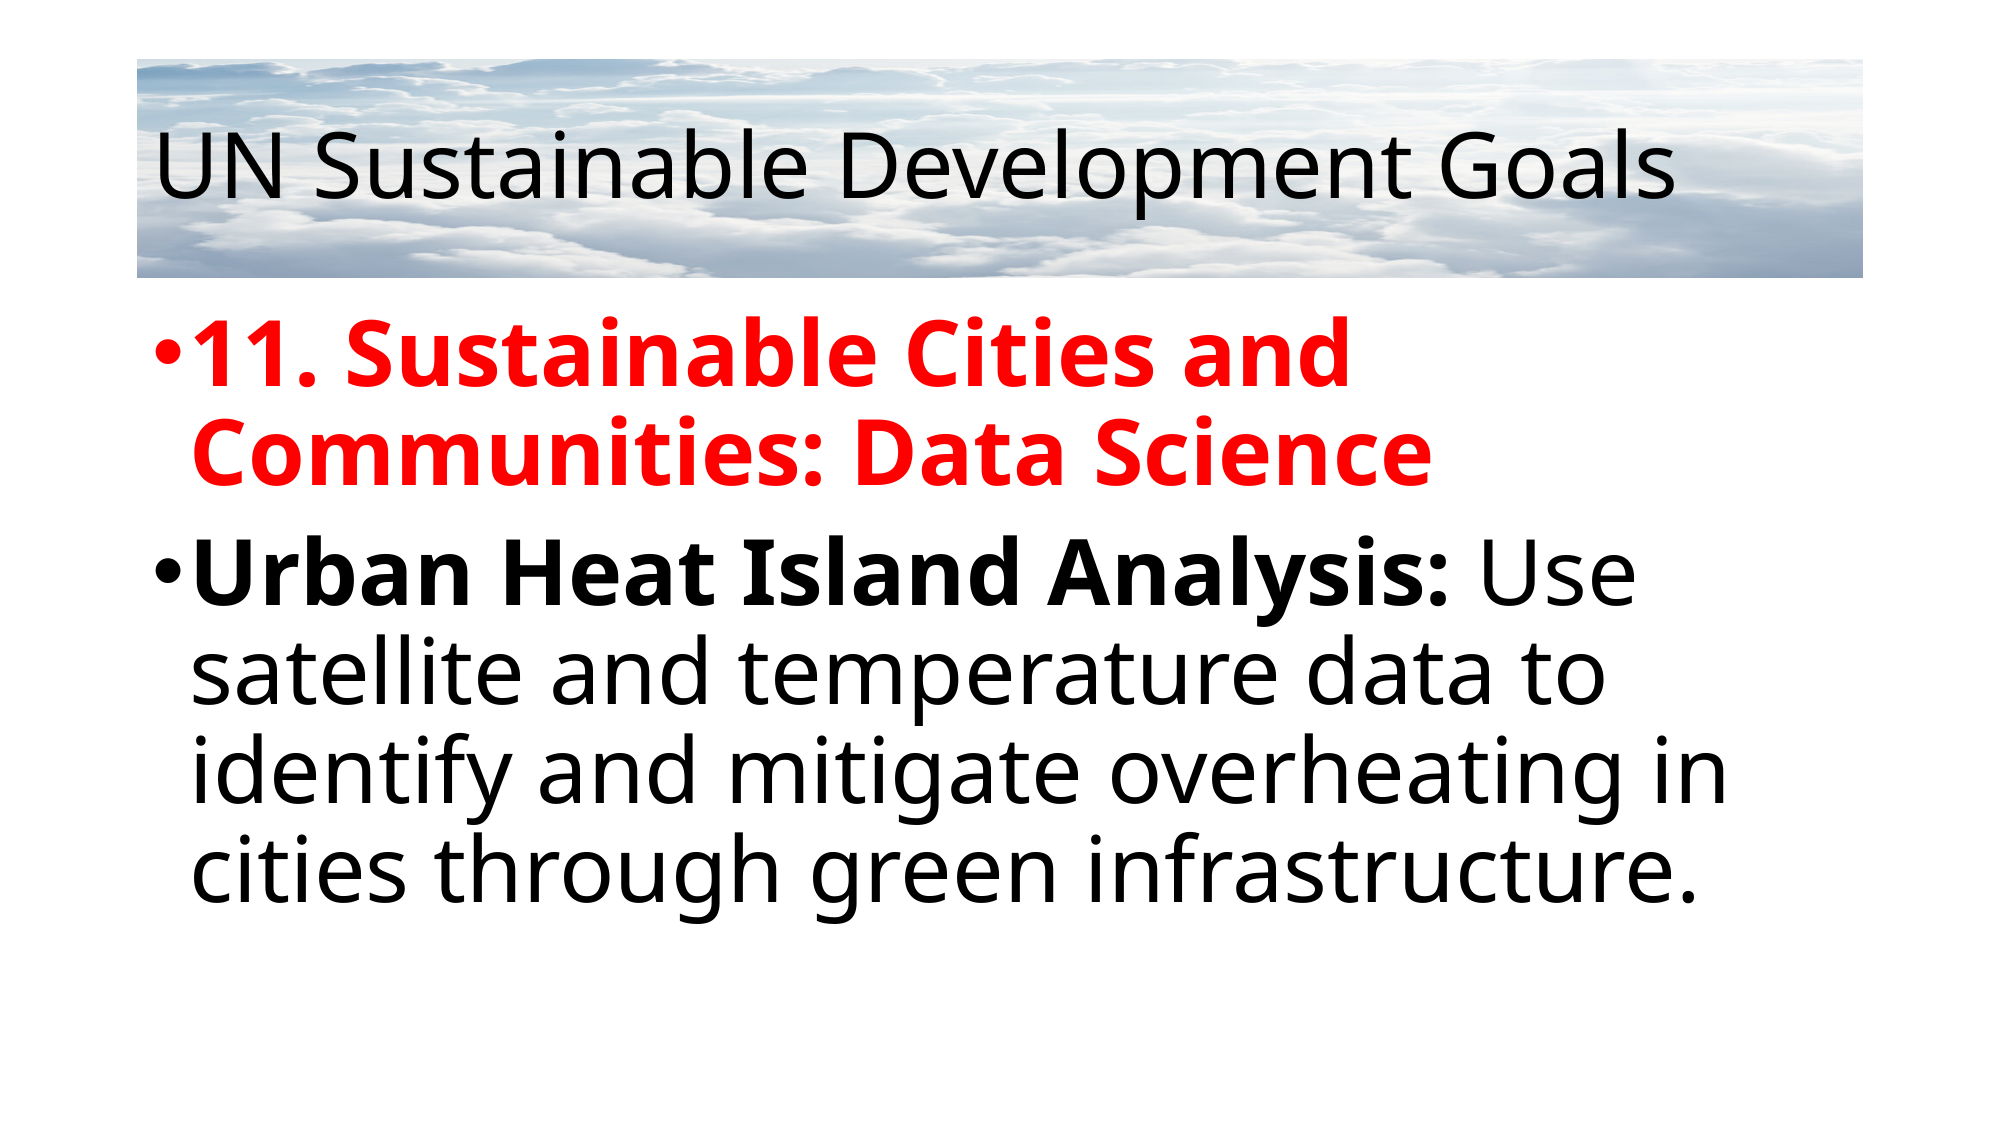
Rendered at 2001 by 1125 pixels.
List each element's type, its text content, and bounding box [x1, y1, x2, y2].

picture [136, 59, 1863, 278]
list 11. Sustainable Cities and Communities: Data Science Urban Heat Island Analysis: Use satellite and temperature data to identify and mitigate overheating in cities through green infrastructure. [137, 299, 1863, 1066]
